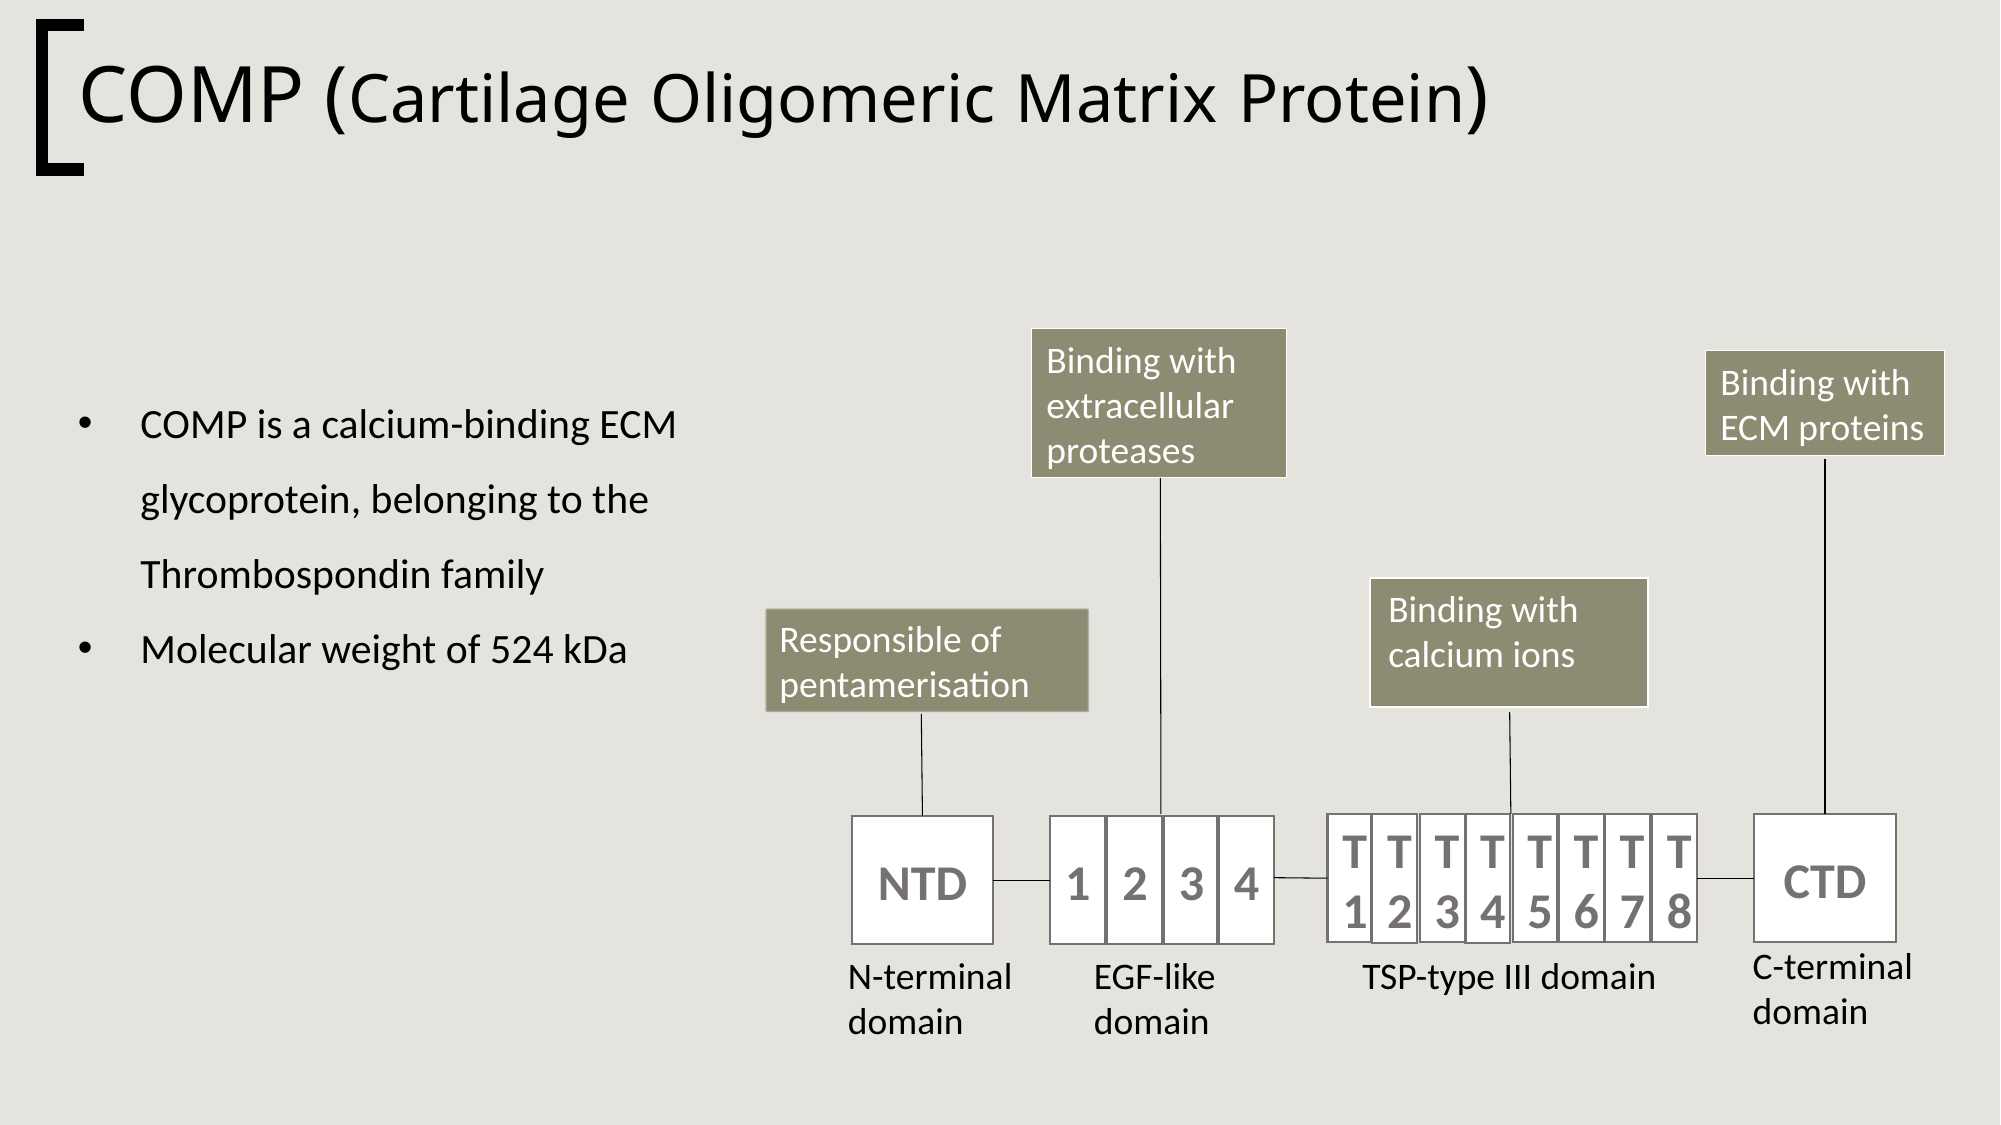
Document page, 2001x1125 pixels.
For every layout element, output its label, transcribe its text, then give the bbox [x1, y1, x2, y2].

title COMP (Cartilage Oligomeric Matrix Protein) [85, 47, 1686, 160]
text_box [1369, 578, 1649, 707]
text_box Binding with extracellular proteases [1031, 328, 1287, 478]
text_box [833, 813, 2000, 1051]
text_box Responsible of pentamerisation [767, 610, 1087, 710]
text_box [42, 25, 85, 170]
text_box Binding with ECM proteins [1705, 350, 1945, 456]
text_box COMP is a calcium-binding ECM glycoprotein, belonging to the Thrombospondin family Molecular weight of 524 kDa [63, 364, 752, 680]
